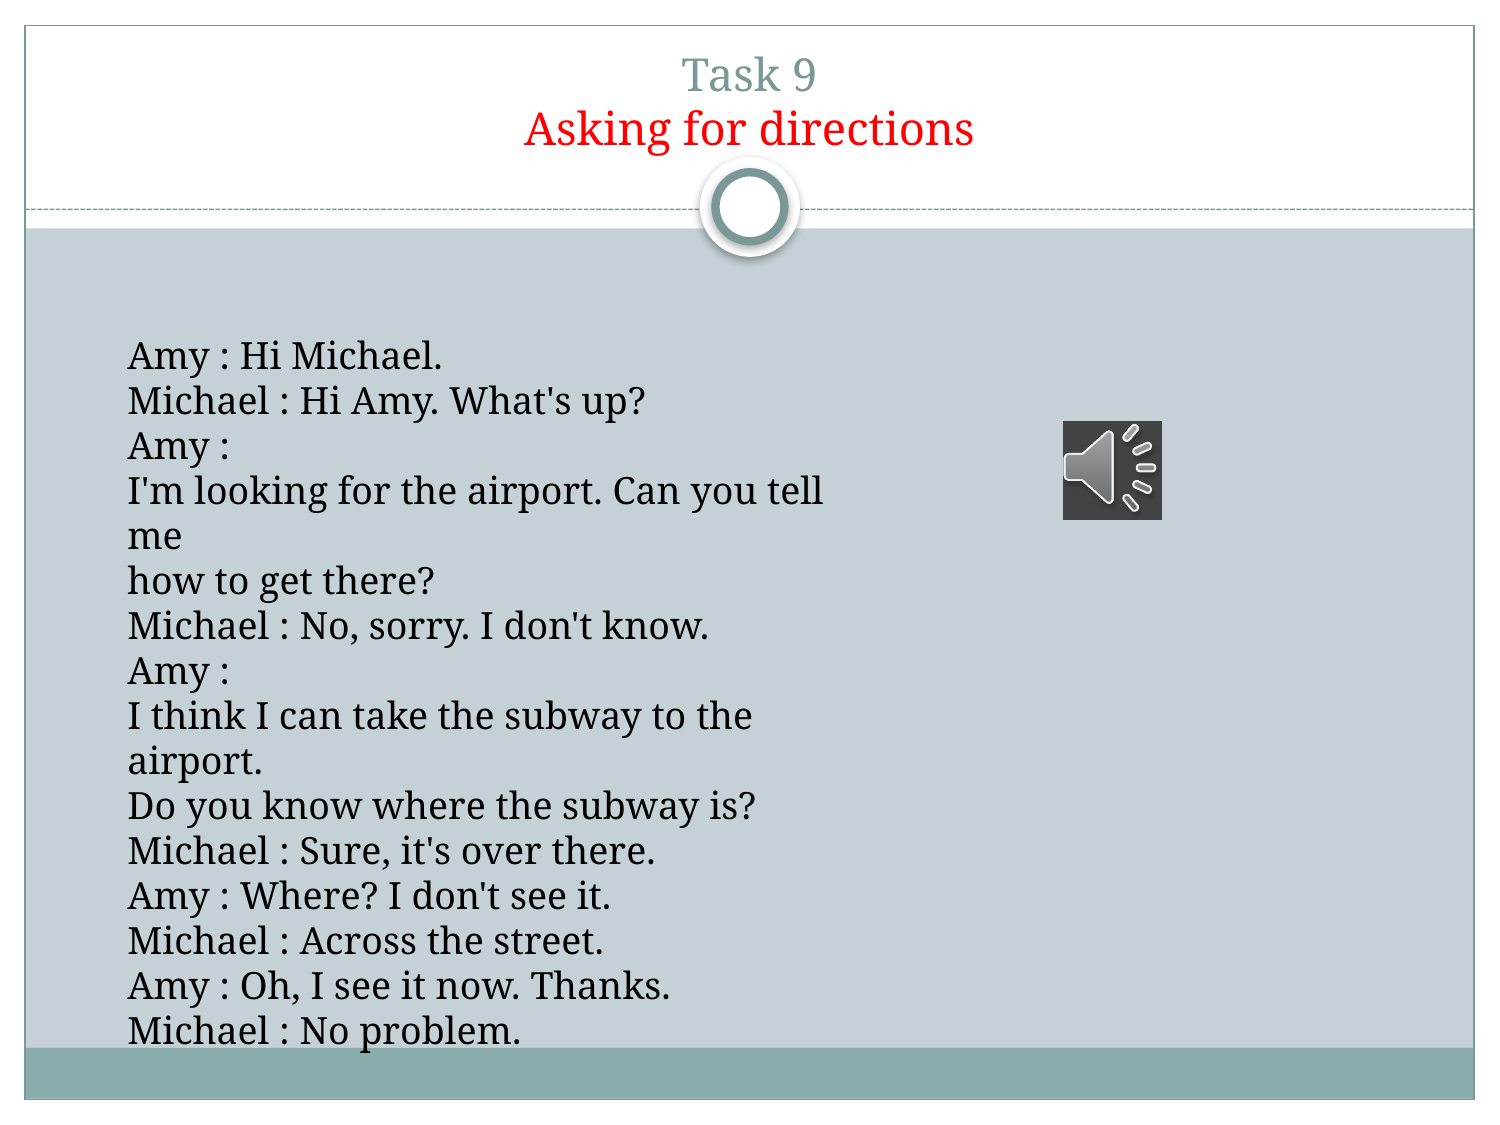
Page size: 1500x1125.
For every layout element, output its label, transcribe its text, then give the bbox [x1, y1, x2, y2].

text_box Amy : Hi Michael. Michael : Hi Amy. What's up? Amy : I'm looking for the airport. Can you tell me how to get there? Michael : No, sorry. I don't know. Amy : I think I can take the subway to the airport. Do you know where the subway is? Michael : Sure, it's over there. Amy : Where? I don't see it. Michael : Across the street. Amy : Oh, I see it now. Thanks. Michael : No problem. [112, 325, 863, 1060]
title Task 9 Asking for directions [49, 37, 1450, 162]
picture [1062, 420, 1163, 521]
